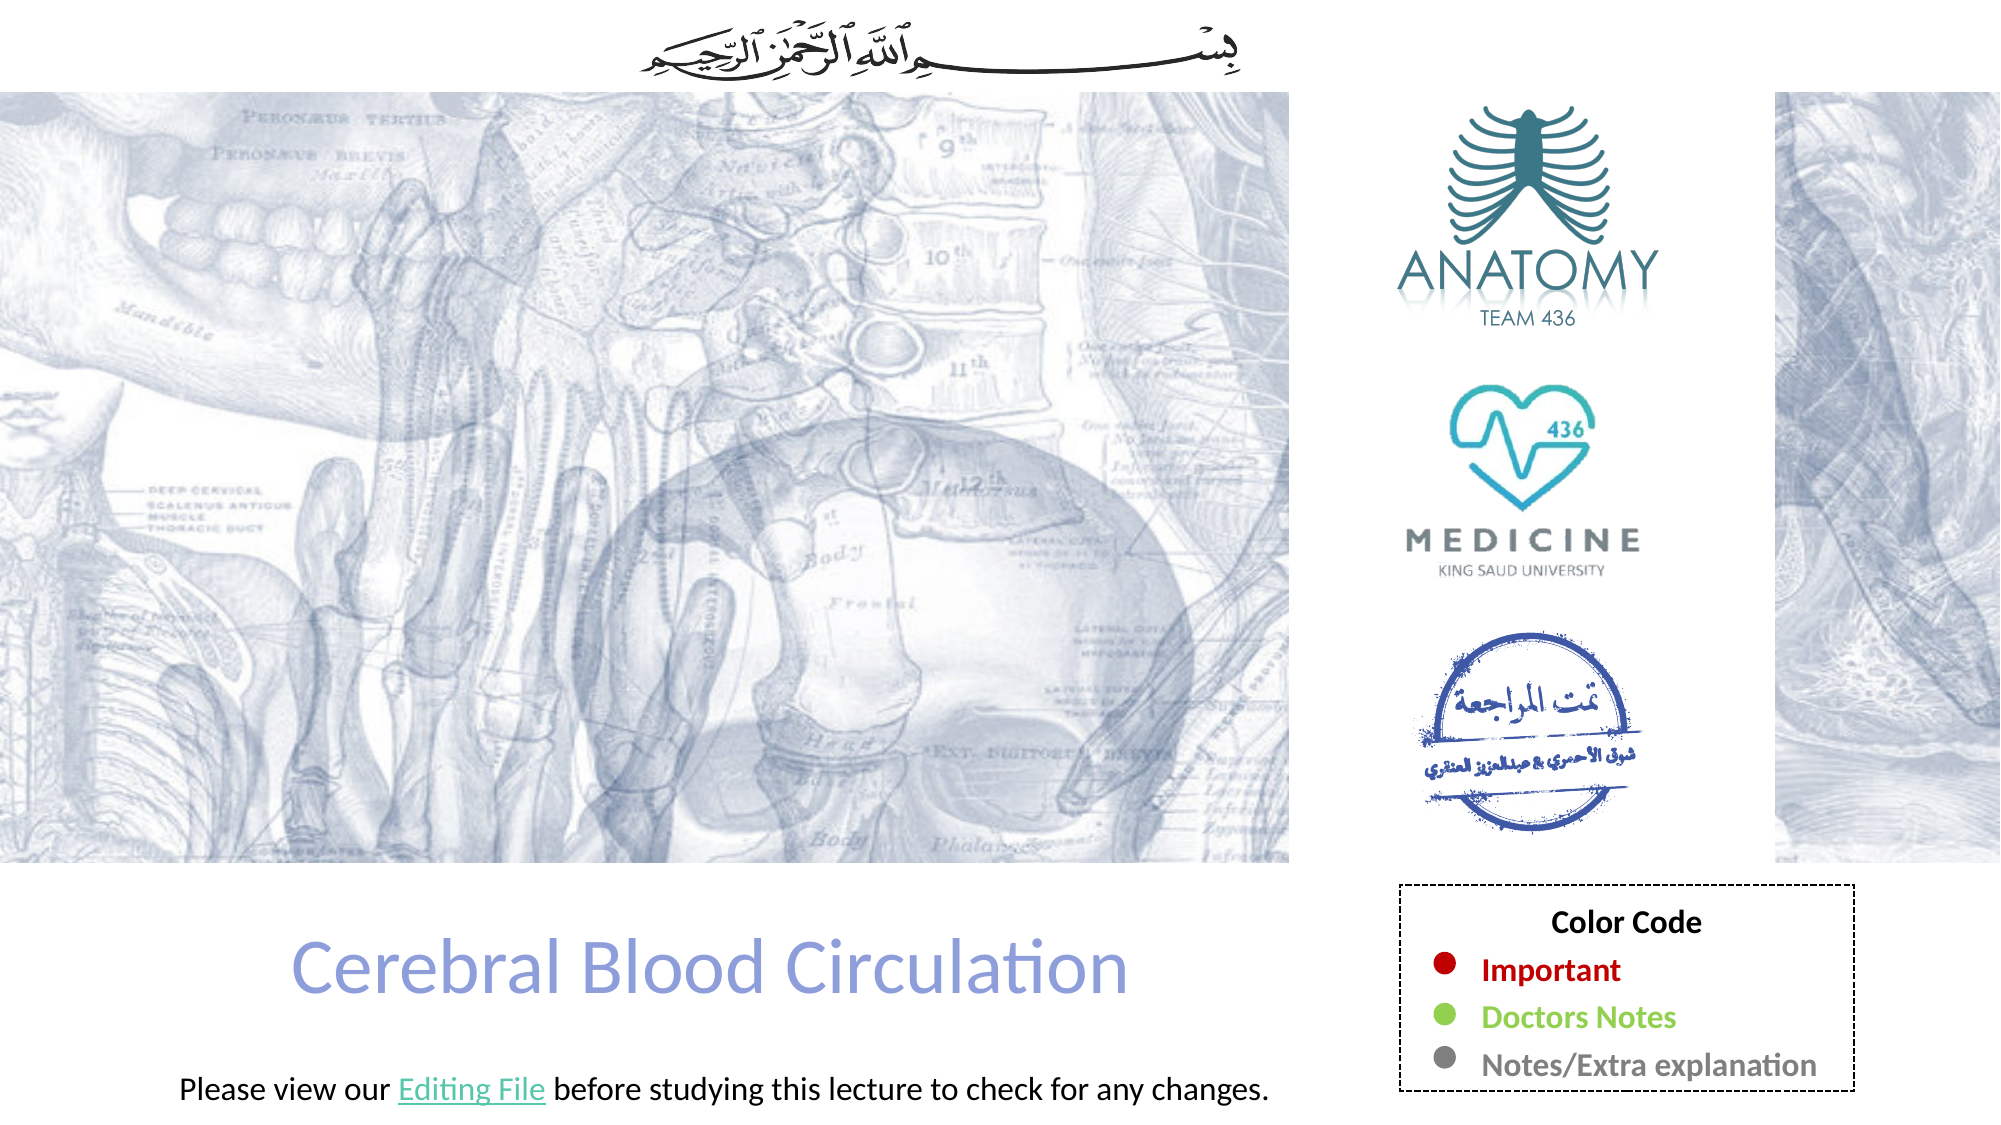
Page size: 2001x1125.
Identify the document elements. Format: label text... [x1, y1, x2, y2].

picture [1407, 620, 1664, 848]
text_box Please view our Editing File before studying this lecture to check for any changes. [164, 1059, 1286, 1115]
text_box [0, 20, 2000, 876]
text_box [1400, 884, 1855, 1094]
text_box Cerebral Blood Circulation [74, 893, 1348, 1044]
